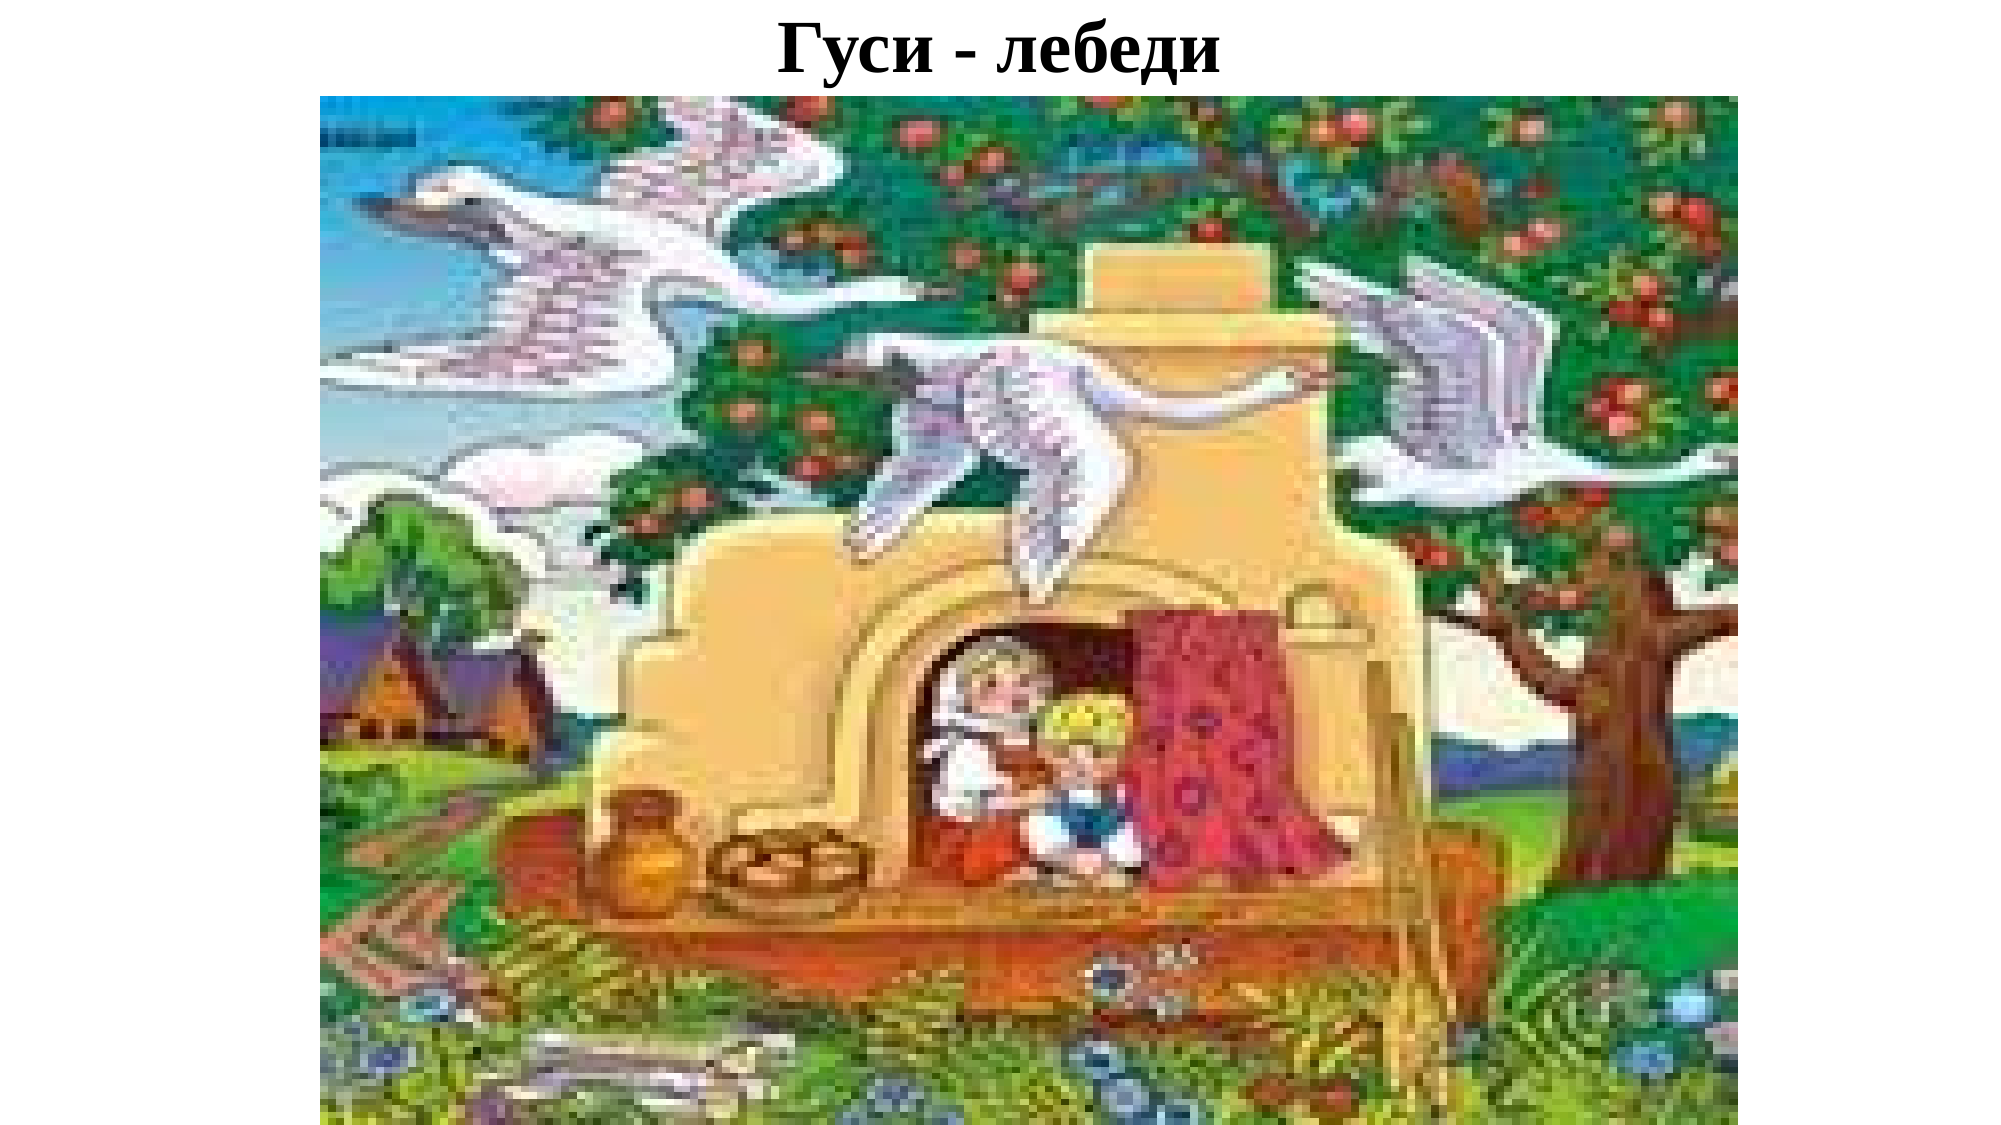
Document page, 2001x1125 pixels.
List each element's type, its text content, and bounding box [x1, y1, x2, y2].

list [320, 96, 1738, 1125]
title Гуси - лебеди [137, 0, 1863, 97]
